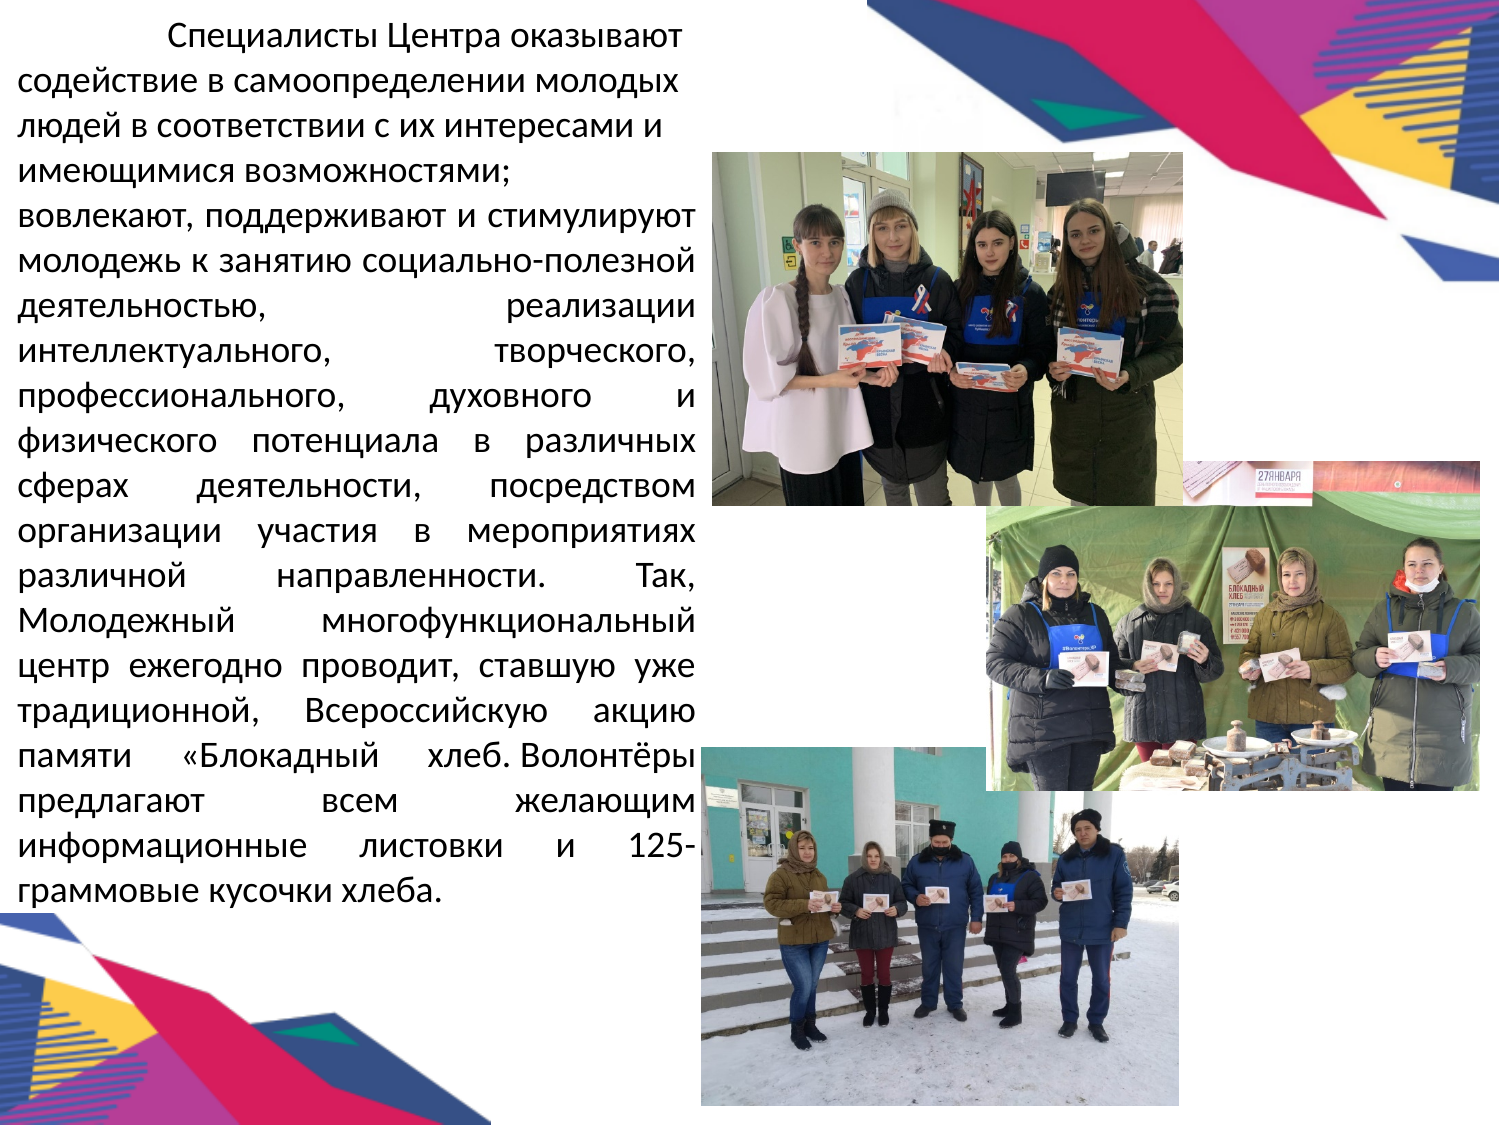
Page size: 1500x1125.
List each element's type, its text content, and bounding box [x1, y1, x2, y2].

picture [0, 913, 491, 1125]
picture [701, 0, 1499, 1106]
text_box Специалисты Центра оказывают содействие в самоопределении молодых людей в соответствии с их интересами и имеющимися возможностями; вовлекают, поддерживают и стимулируют молодежь к занятию социально-полезной деятельностью, реализации интеллектуального, творческого, профессионального, духовного и физического потенциала в различных сферах деятельности, посредством организации участия в мероприятиях различной направленности. Так, Молодежный многофункциональный центр ежегодно проводит, ставшую уже традиционной, Всероссийскую акцию памяти «Блокадный хлеб. Волонтёры предлагают всем желающим информационные листовки и 125-граммовые кусочки хлеба. [2, 2, 712, 918]
